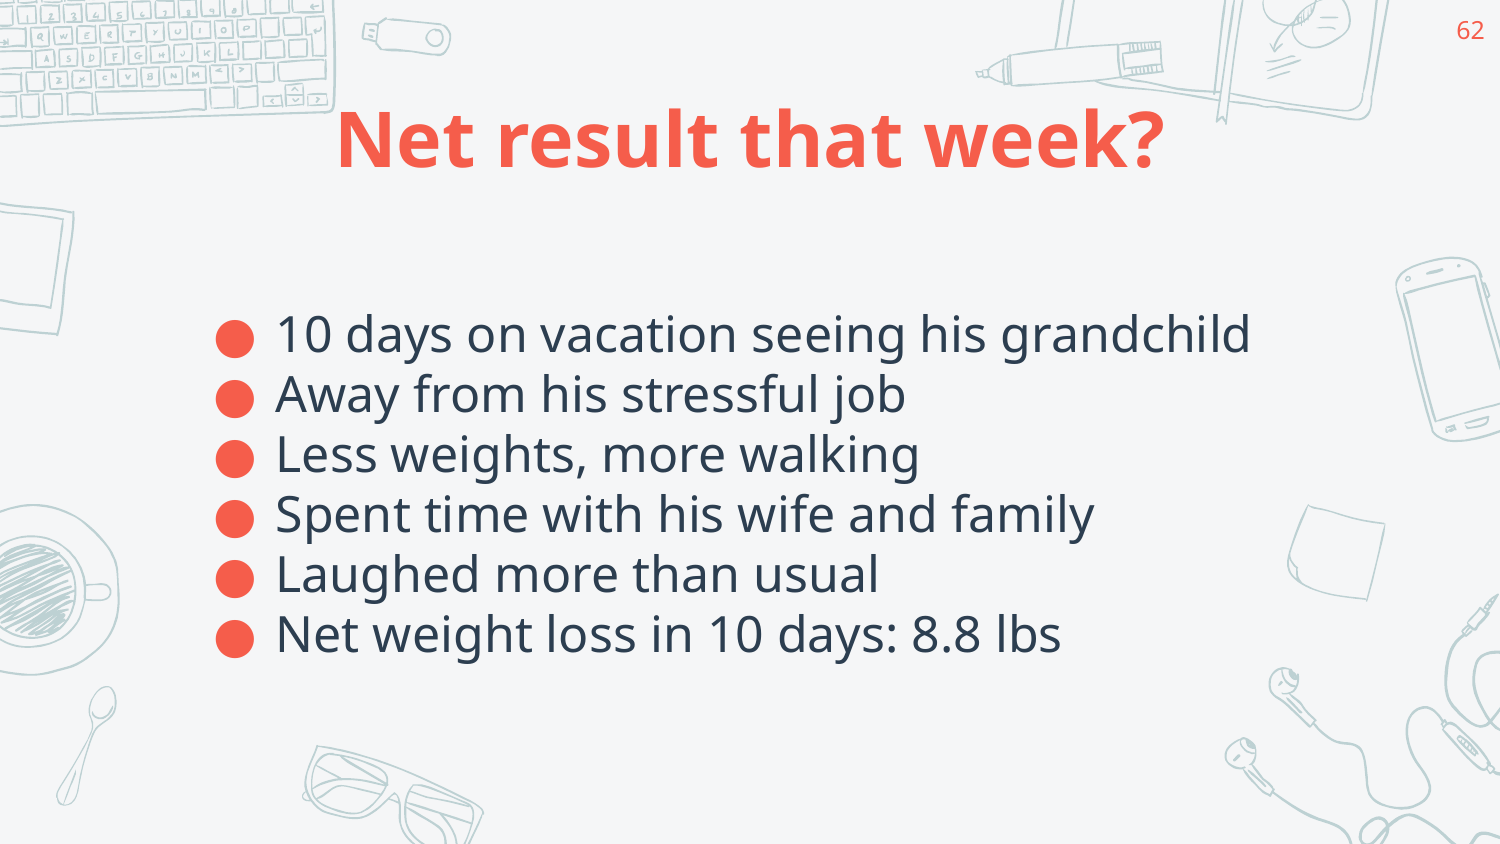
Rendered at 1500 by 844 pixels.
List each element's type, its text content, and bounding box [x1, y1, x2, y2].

slide_number ‹#› [1435, 0, 1500, 53]
title Net result that week? [185, 102, 1315, 198]
list 10 days on vacation seeing his grandchild Away from his stressful job Less weights, more walking Spent time with his wife and family Laughed more than usual Net weight loss in 10 days: 8.8 lbs [185, 215, 1315, 790]
